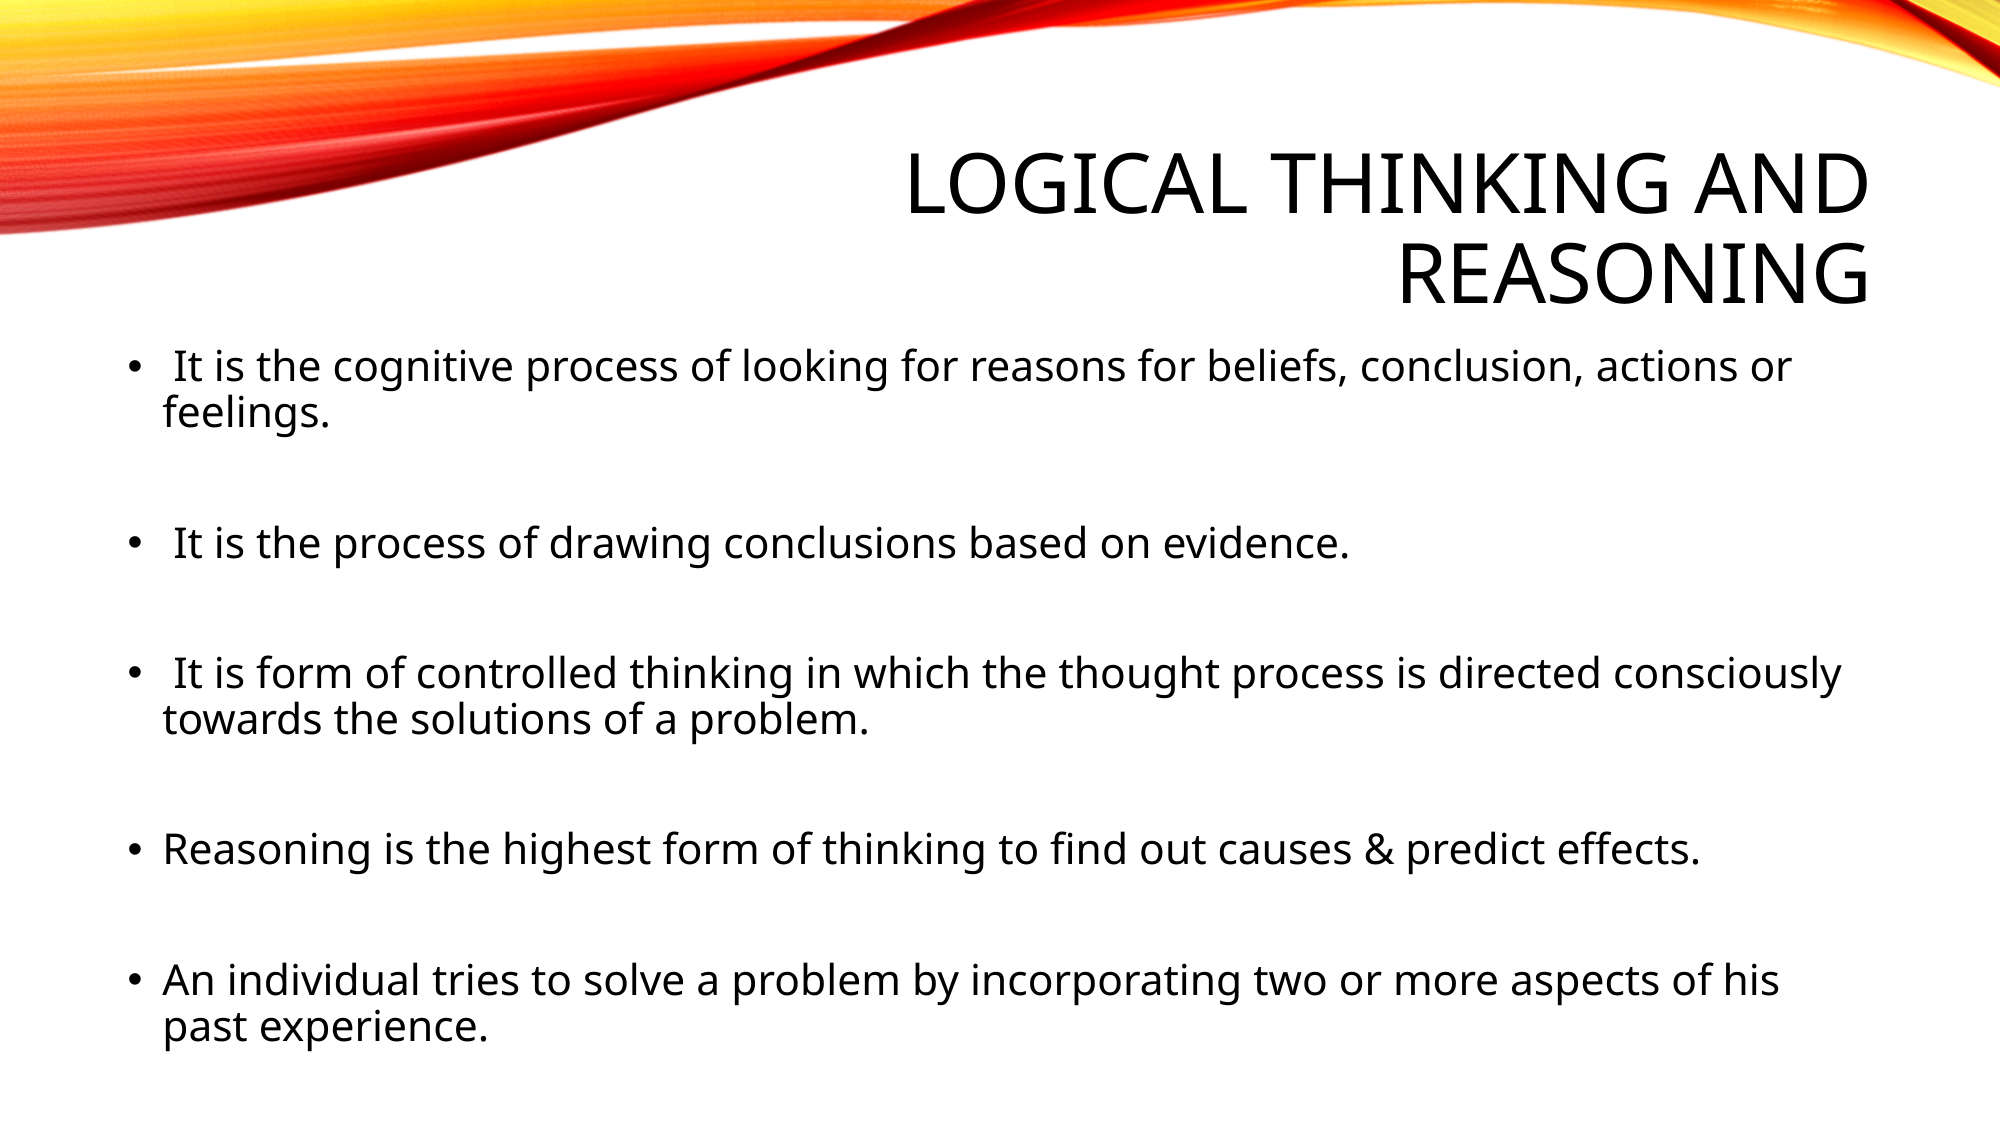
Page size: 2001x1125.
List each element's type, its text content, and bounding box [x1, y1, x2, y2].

list It is the cognitive process of looking for reasons for beliefs, conclusion, actions or feelings. It is the process of drawing conclusions based on evidence. It is form of controlled thinking in which the thought process is directed consciously towards the solutions of a problem. Reasoning is the highest form of thinking to find out causes & predict effects. An individual tries to solve a problem by incorporating two or more aspects of his past experience. [112, 337, 1888, 1065]
title Logical thinking and reasoning [474, 125, 1888, 337]
picture [0, 0, 2000, 237]
